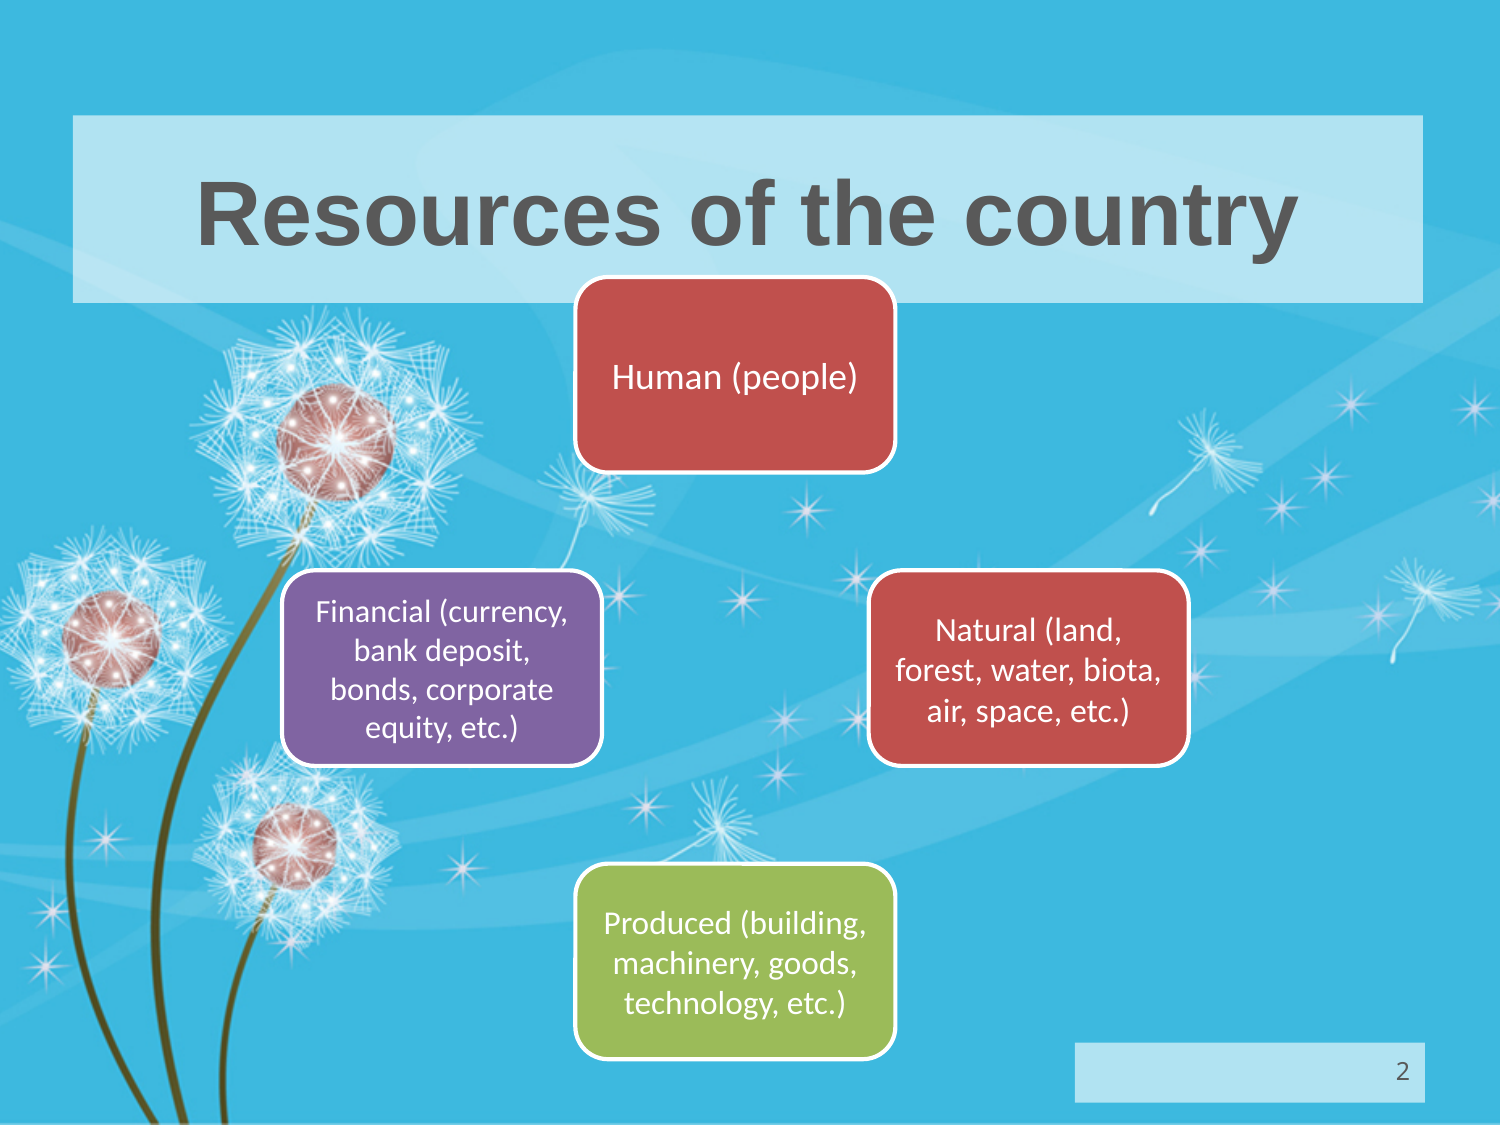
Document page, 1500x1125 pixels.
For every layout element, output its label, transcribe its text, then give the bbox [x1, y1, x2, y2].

slide_number 2 [1074, 1042, 1425, 1103]
title Resources of the country [72, 115, 1423, 303]
picture [0, 0, 1500, 1125]
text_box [95, 276, 1376, 1060]
